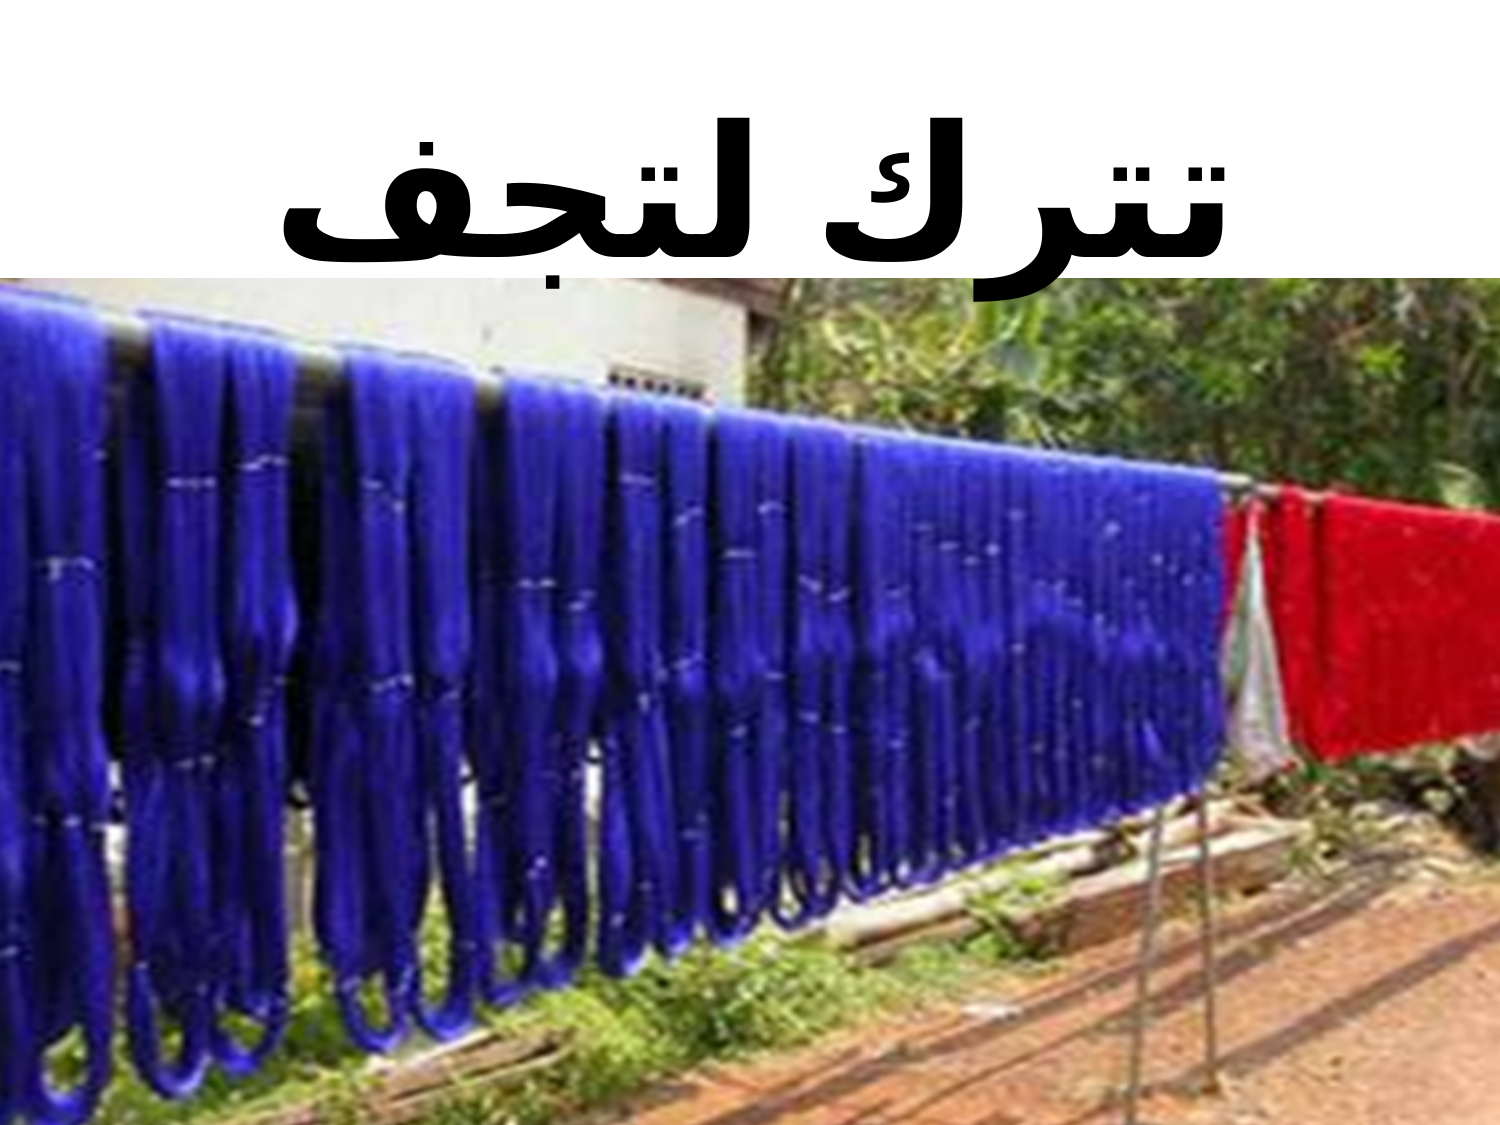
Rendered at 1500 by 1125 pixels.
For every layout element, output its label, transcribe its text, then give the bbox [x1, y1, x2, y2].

text_box تترك لتجف [218, 66, 1294, 277]
picture [0, 278, 1500, 1125]
